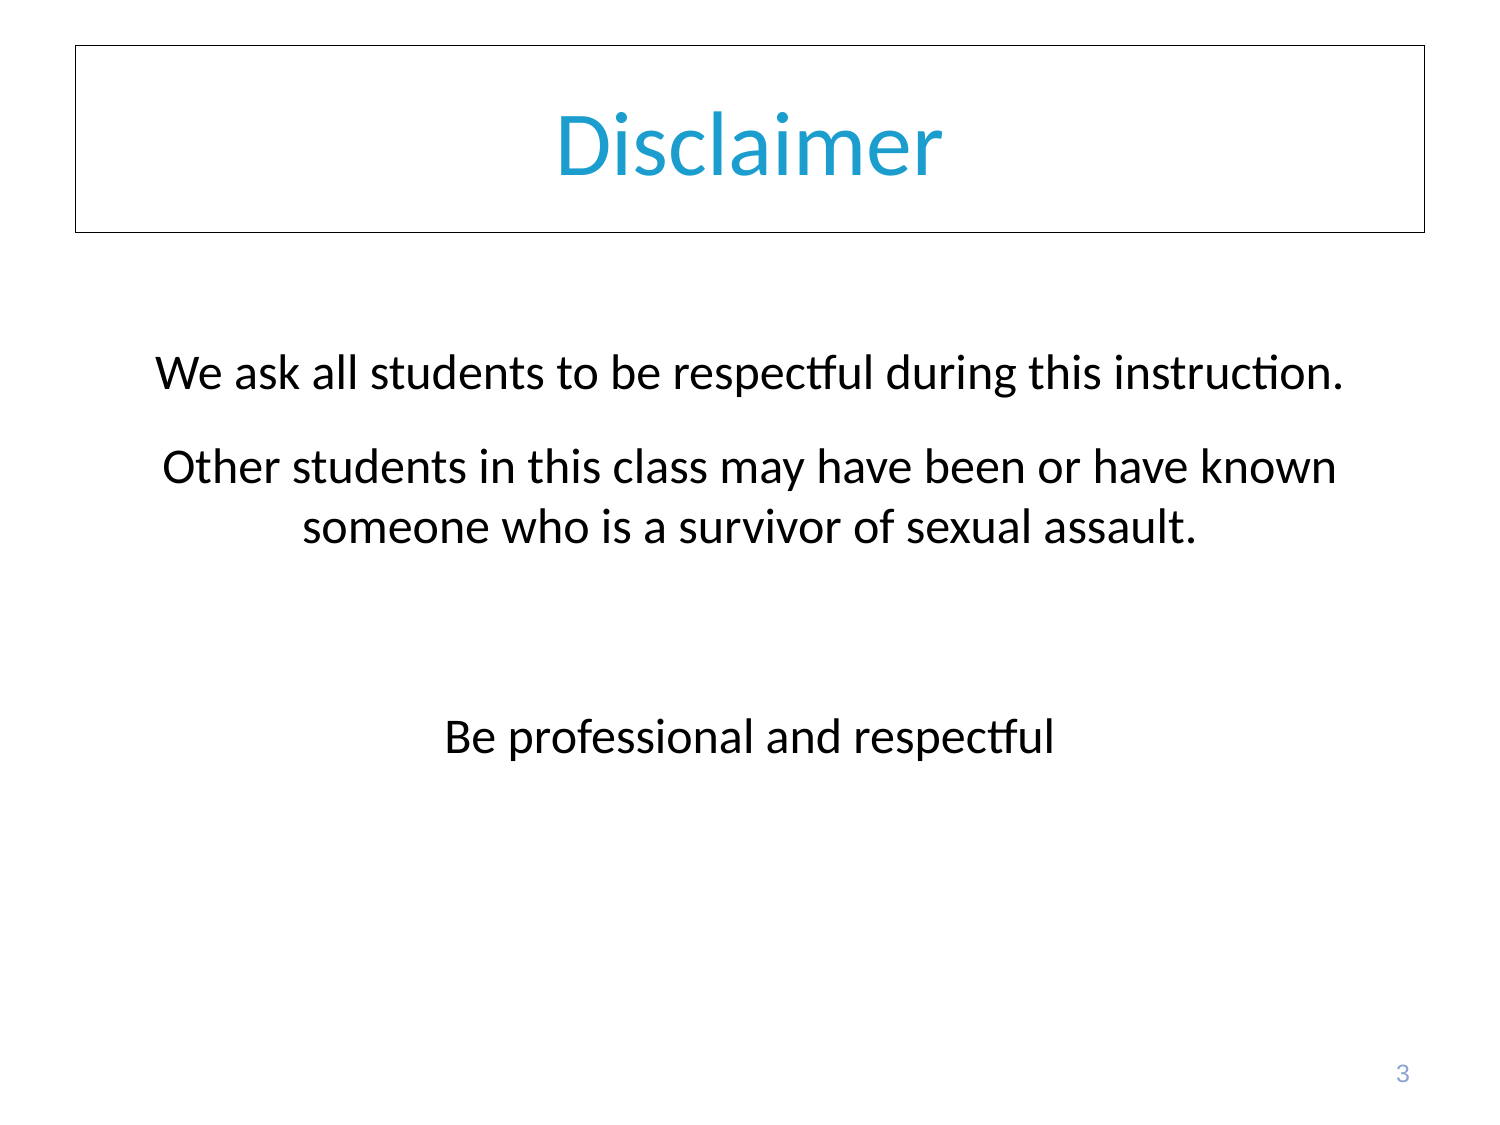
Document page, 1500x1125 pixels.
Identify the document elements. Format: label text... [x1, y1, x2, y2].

title Disclaimer [75, 45, 1425, 233]
list We ask all students to be respectful during this instruction. Other students in this class may have been or have known someone who is a survivor of sexual assault. Be professional and respectful [75, 262, 1425, 1005]
slide_number 3 [1074, 1042, 1425, 1103]
